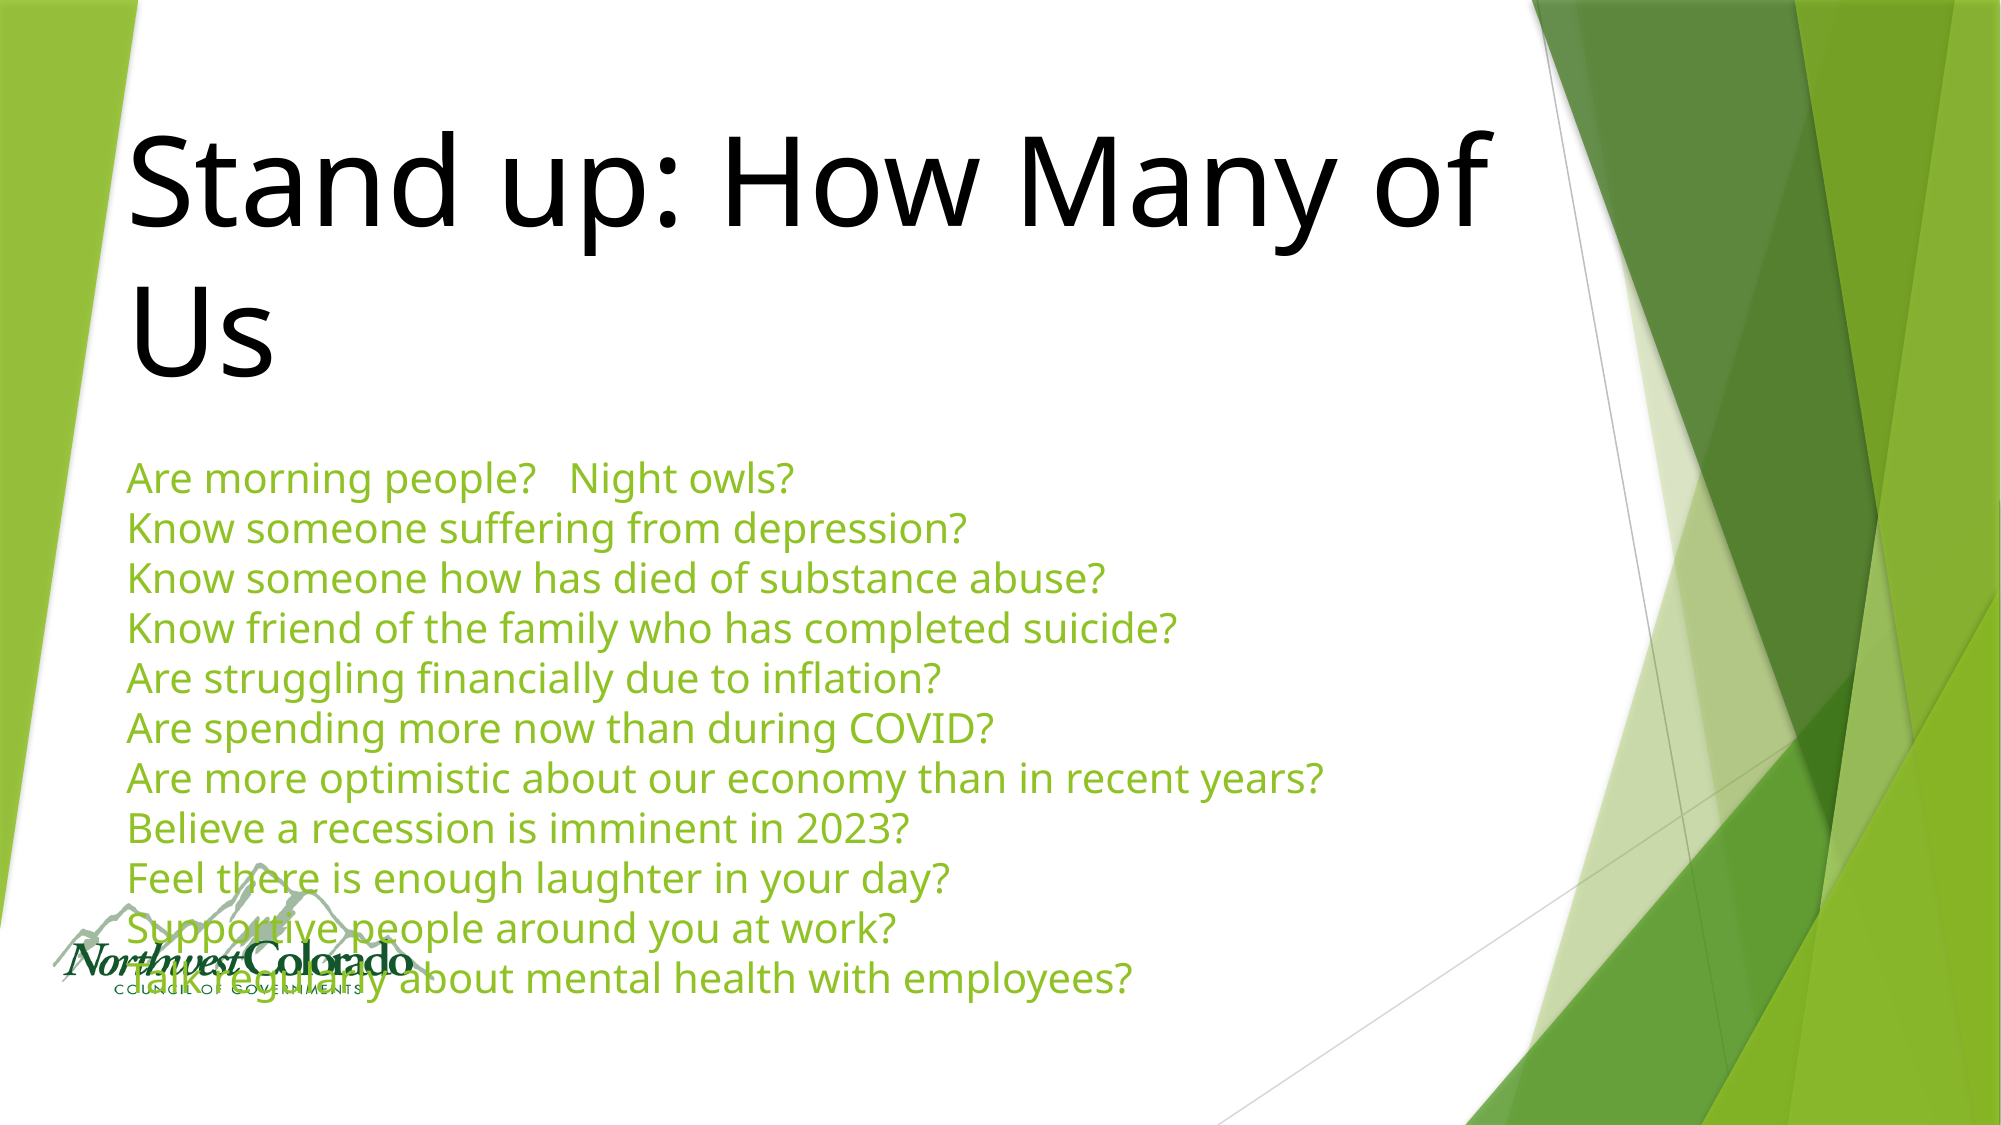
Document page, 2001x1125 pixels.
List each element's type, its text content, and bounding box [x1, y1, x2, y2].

title [299, 60, 1574, 93]
picture [25, 815, 469, 1125]
subtitle [526, 990, 1909, 1125]
text_box Stand up: How Many of Us Are morning people? Night owls? Know someone suffering from depression? Know someone how has died of substance abuse? Know friend of the family who has completed suicide? Are struggling financially due to inflation? Are spending more now than during COVID? Are more optimistic about our economy than in recent years? Believe a recession is imminent in 2023? Feel there is enough laughter in your day? Supportive people around you at work? Talk regularly about mental health with employees? [111, 93, 1622, 1009]
